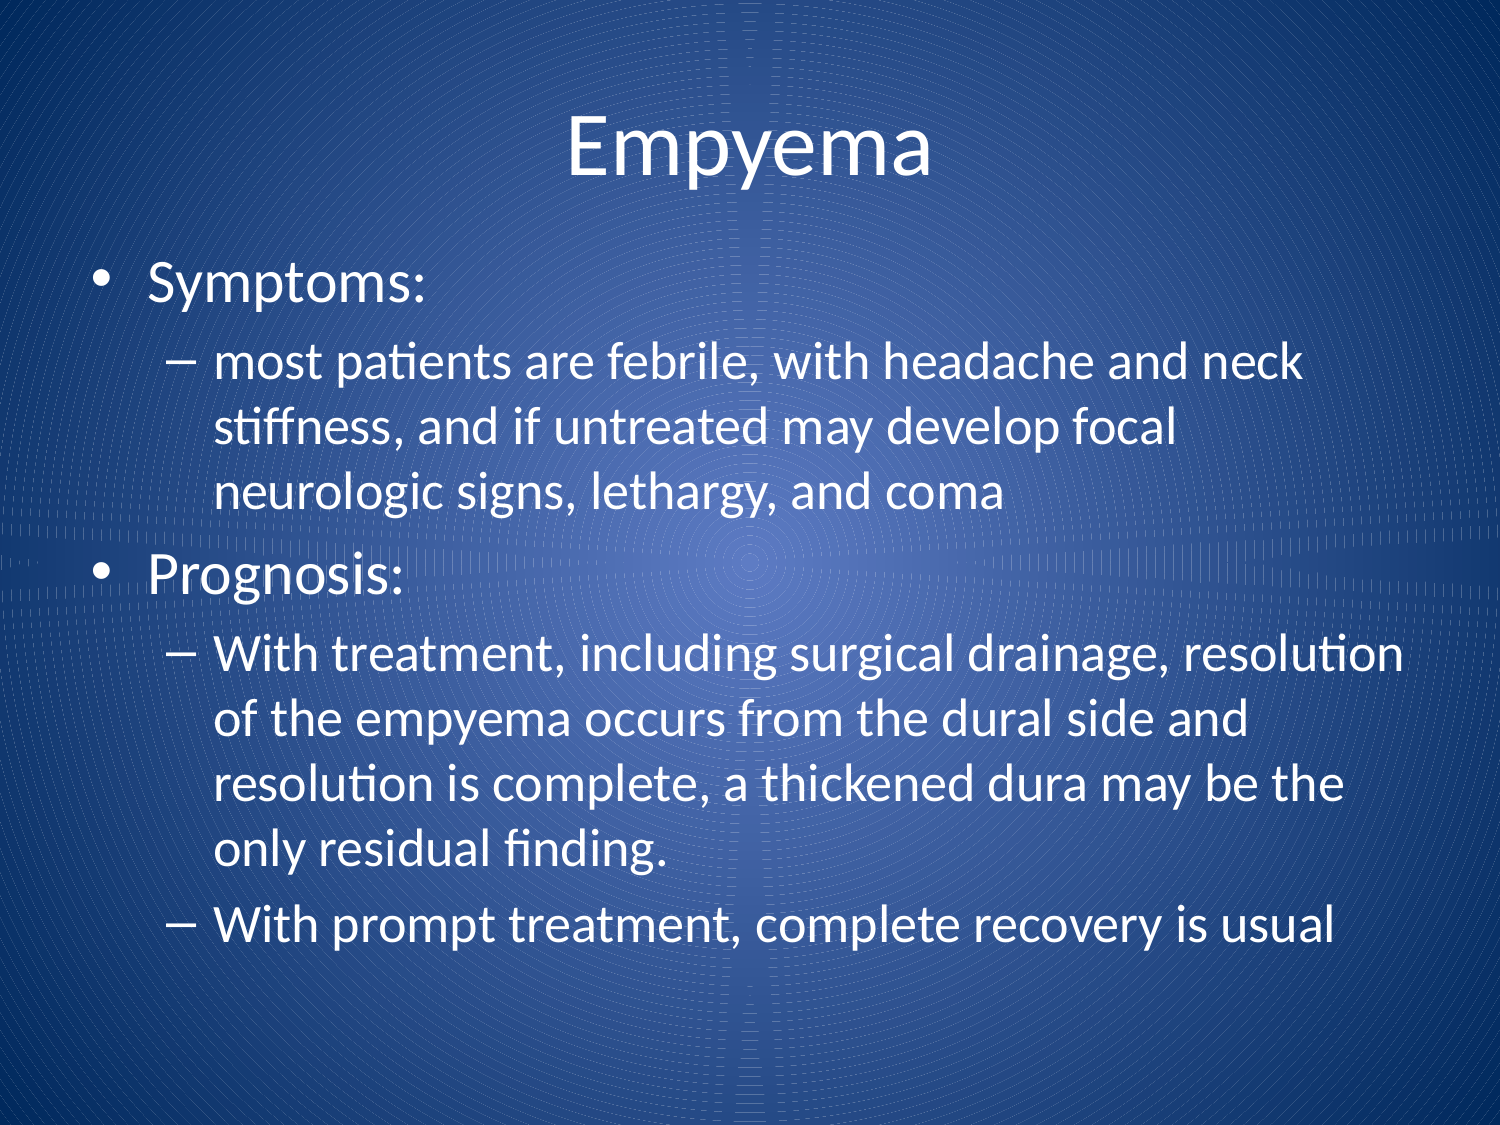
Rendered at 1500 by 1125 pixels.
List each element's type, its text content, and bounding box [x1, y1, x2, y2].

title Empyema [75, 45, 1425, 232]
list Symptoms: most patients are febrile, with headache and neck stiffness, and if untreated may develop focal neurologic signs, lethargy, and coma Prognosis: With treatment, including surgical drainage, resolution of the empyema occurs from the dural side and resolution is complete, a thickened dura may be the only residual finding. With prompt treatment, complete recovery is usual [75, 232, 1426, 975]
